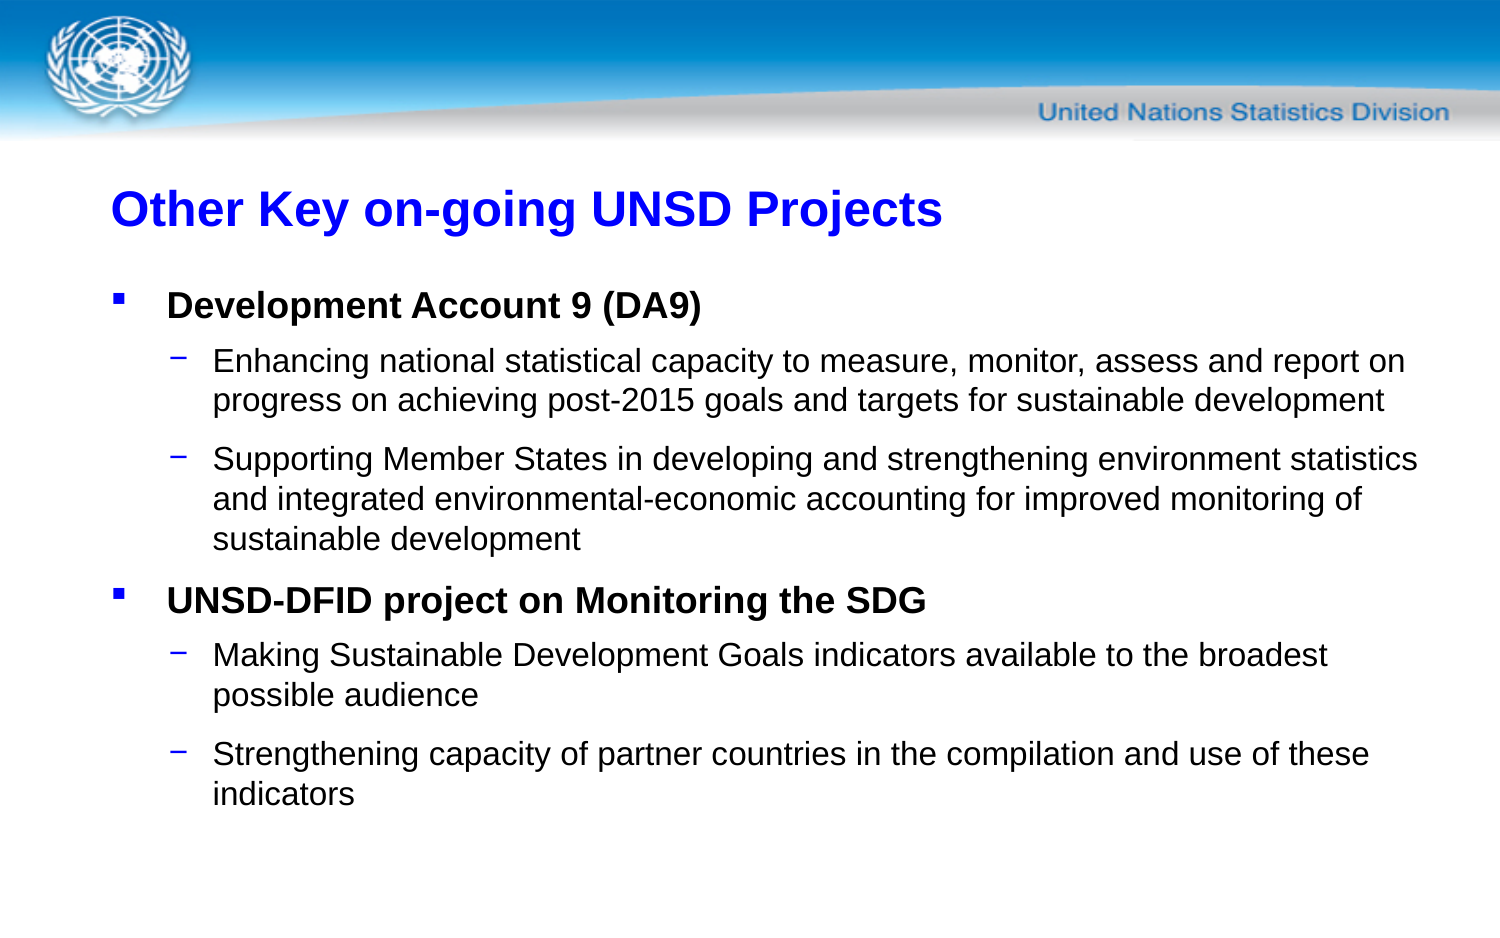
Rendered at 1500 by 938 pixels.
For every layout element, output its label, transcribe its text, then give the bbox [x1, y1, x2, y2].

title Other Key on-going UNSD Projects [95, 156, 1409, 256]
picture [0, 0, 1500, 141]
list Development Account 9 (DA9) Enhancing national statistical capacity to measure, monitor, assess and report on progress on achieving post-2015 goals and targets for sustainable development Supporting Member States in developing and strengthening environment statistics and integrated environmental-economic accounting for improved monitoring of sustainable development UNSD-DFID project on Monitoring the SDG Making Sustainable Development Goals indicators available to the broadest possible audience Strengthening capacity of partner countries in the compilation and use of these indicators [95, 273, 1460, 915]
